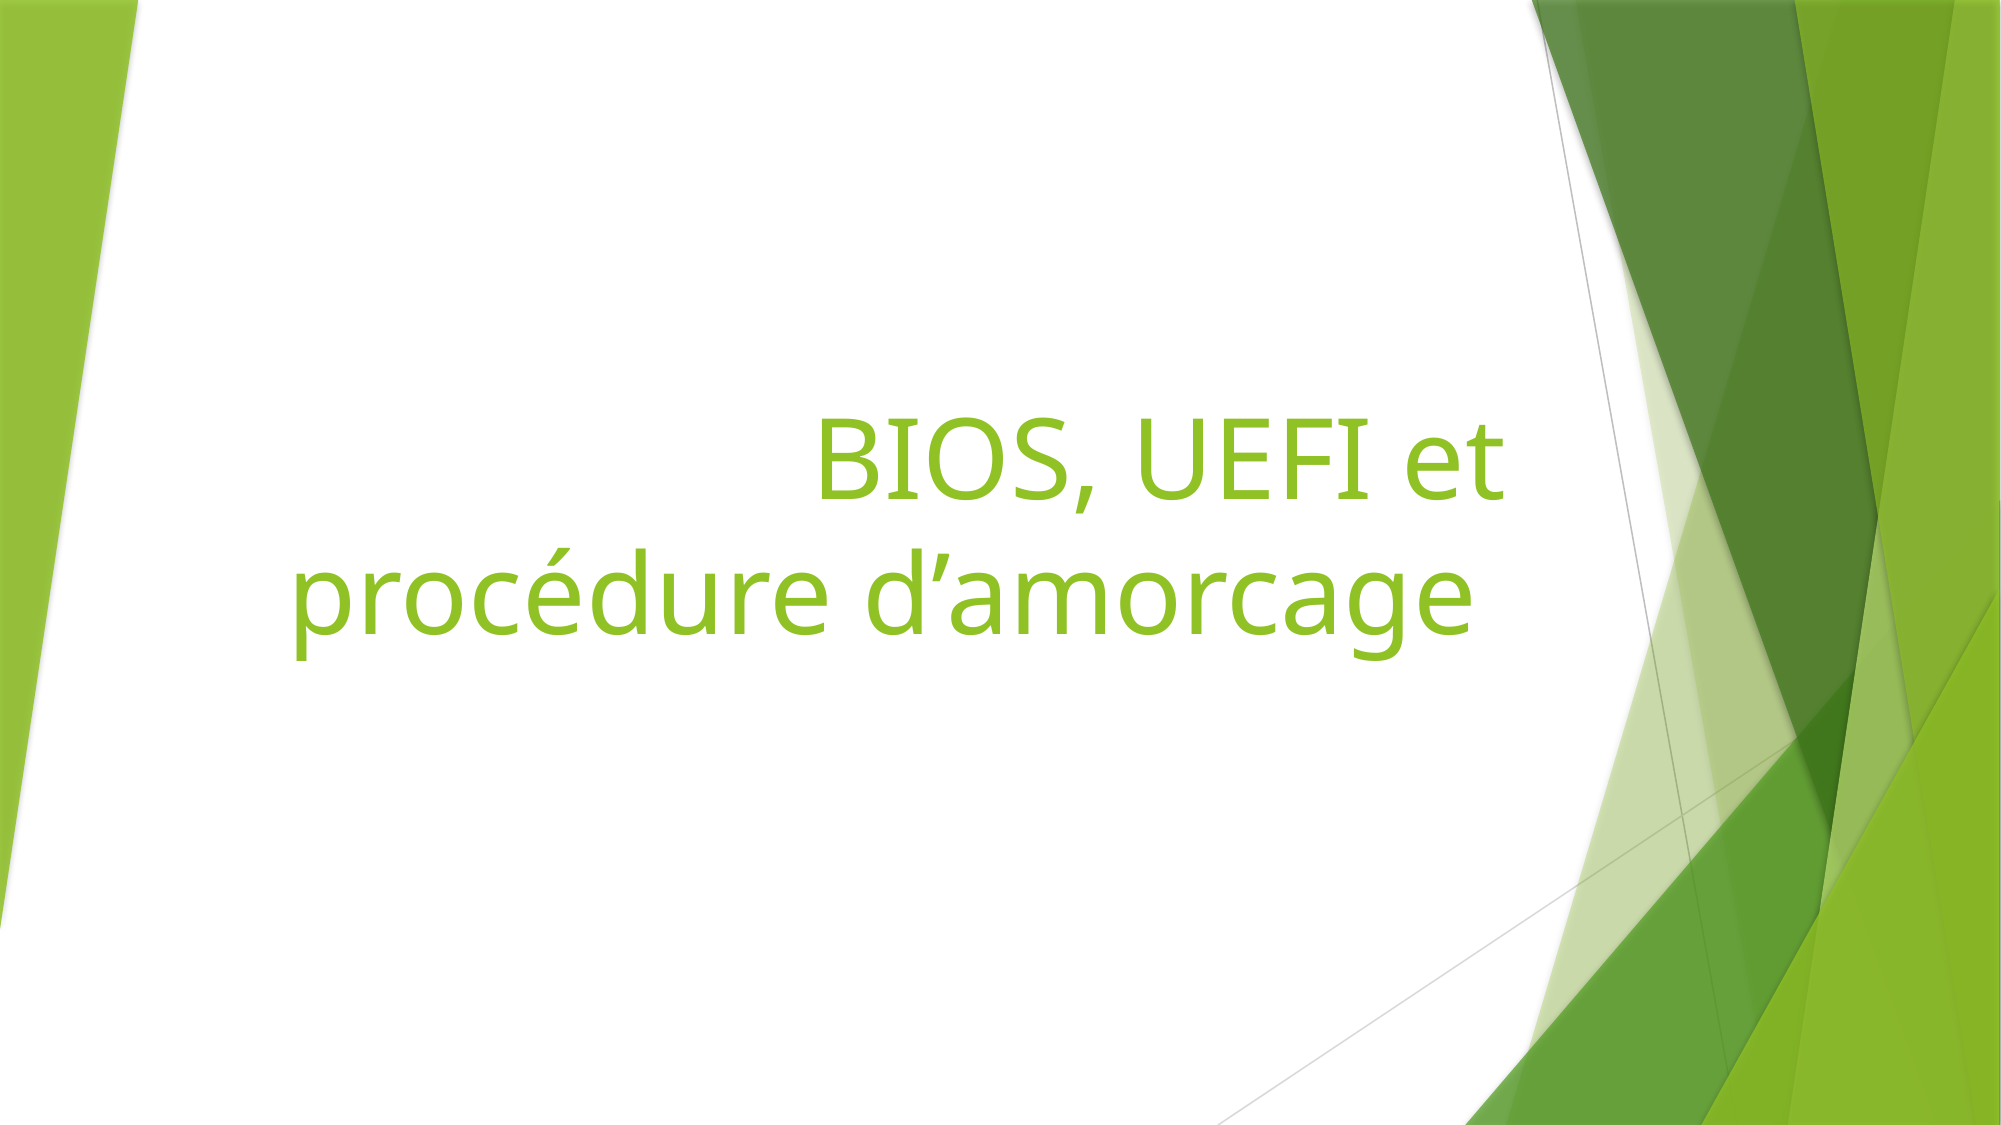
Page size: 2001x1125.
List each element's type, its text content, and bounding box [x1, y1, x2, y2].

title BIOS, UEFI et procédure d’amorcage [247, 394, 1522, 665]
